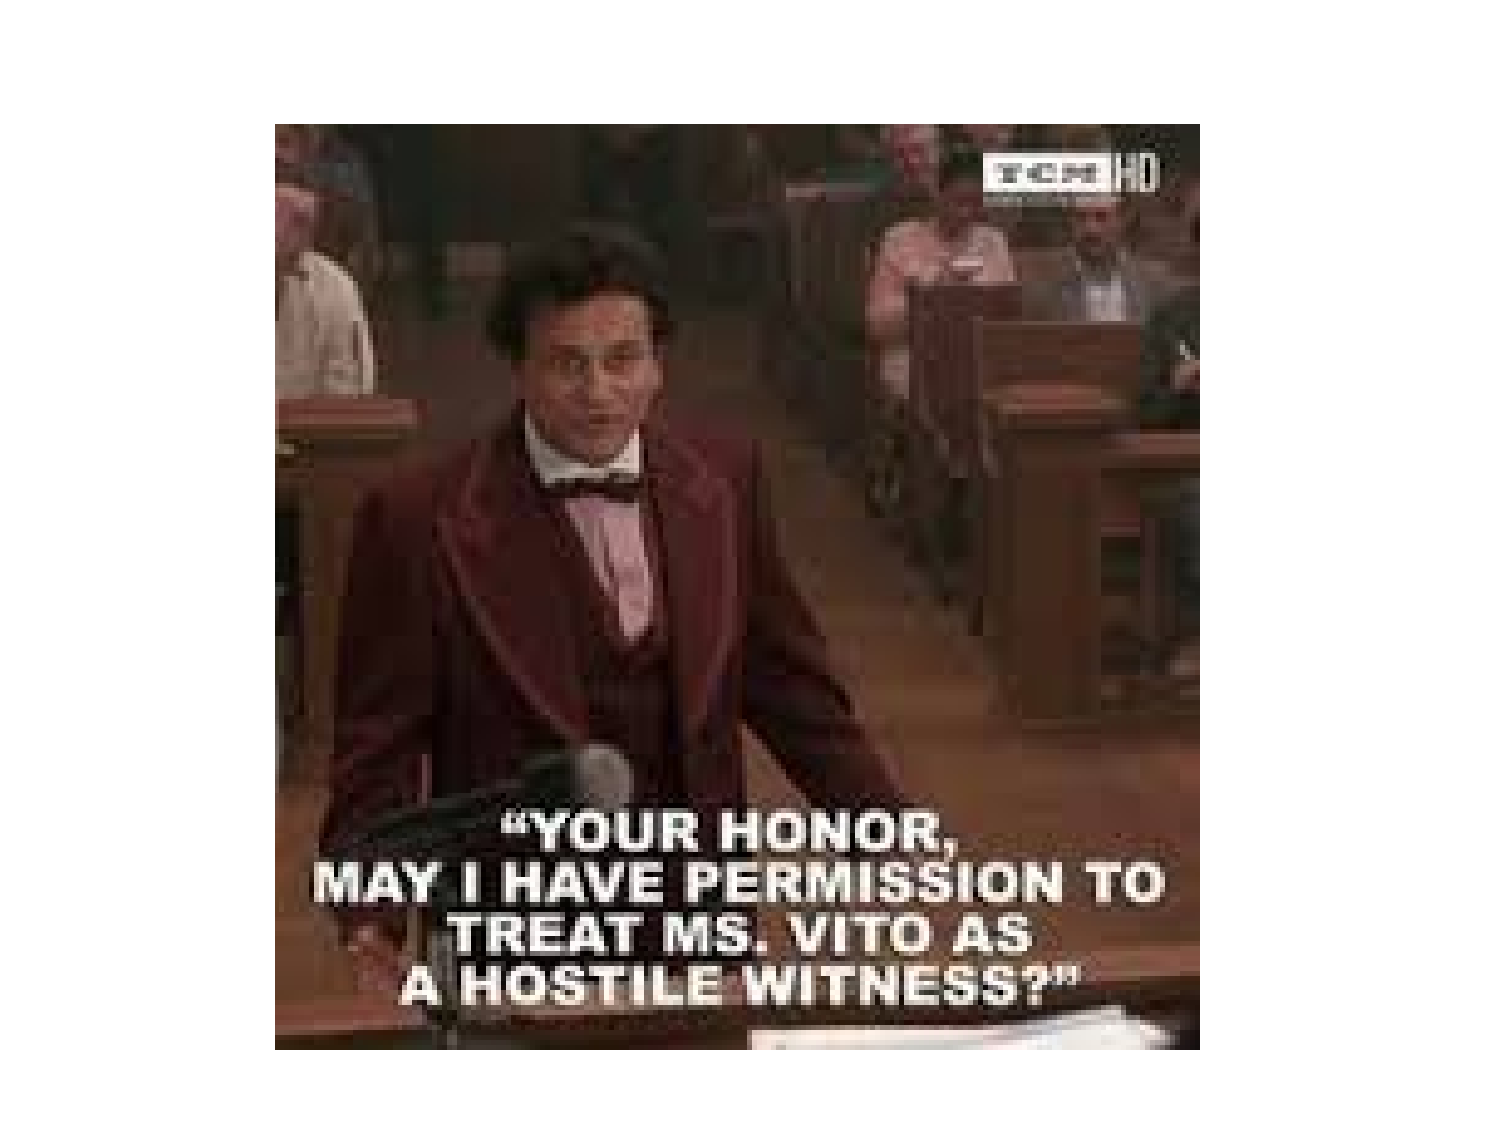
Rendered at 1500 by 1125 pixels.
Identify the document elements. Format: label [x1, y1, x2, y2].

picture [274, 124, 1201, 1051]
